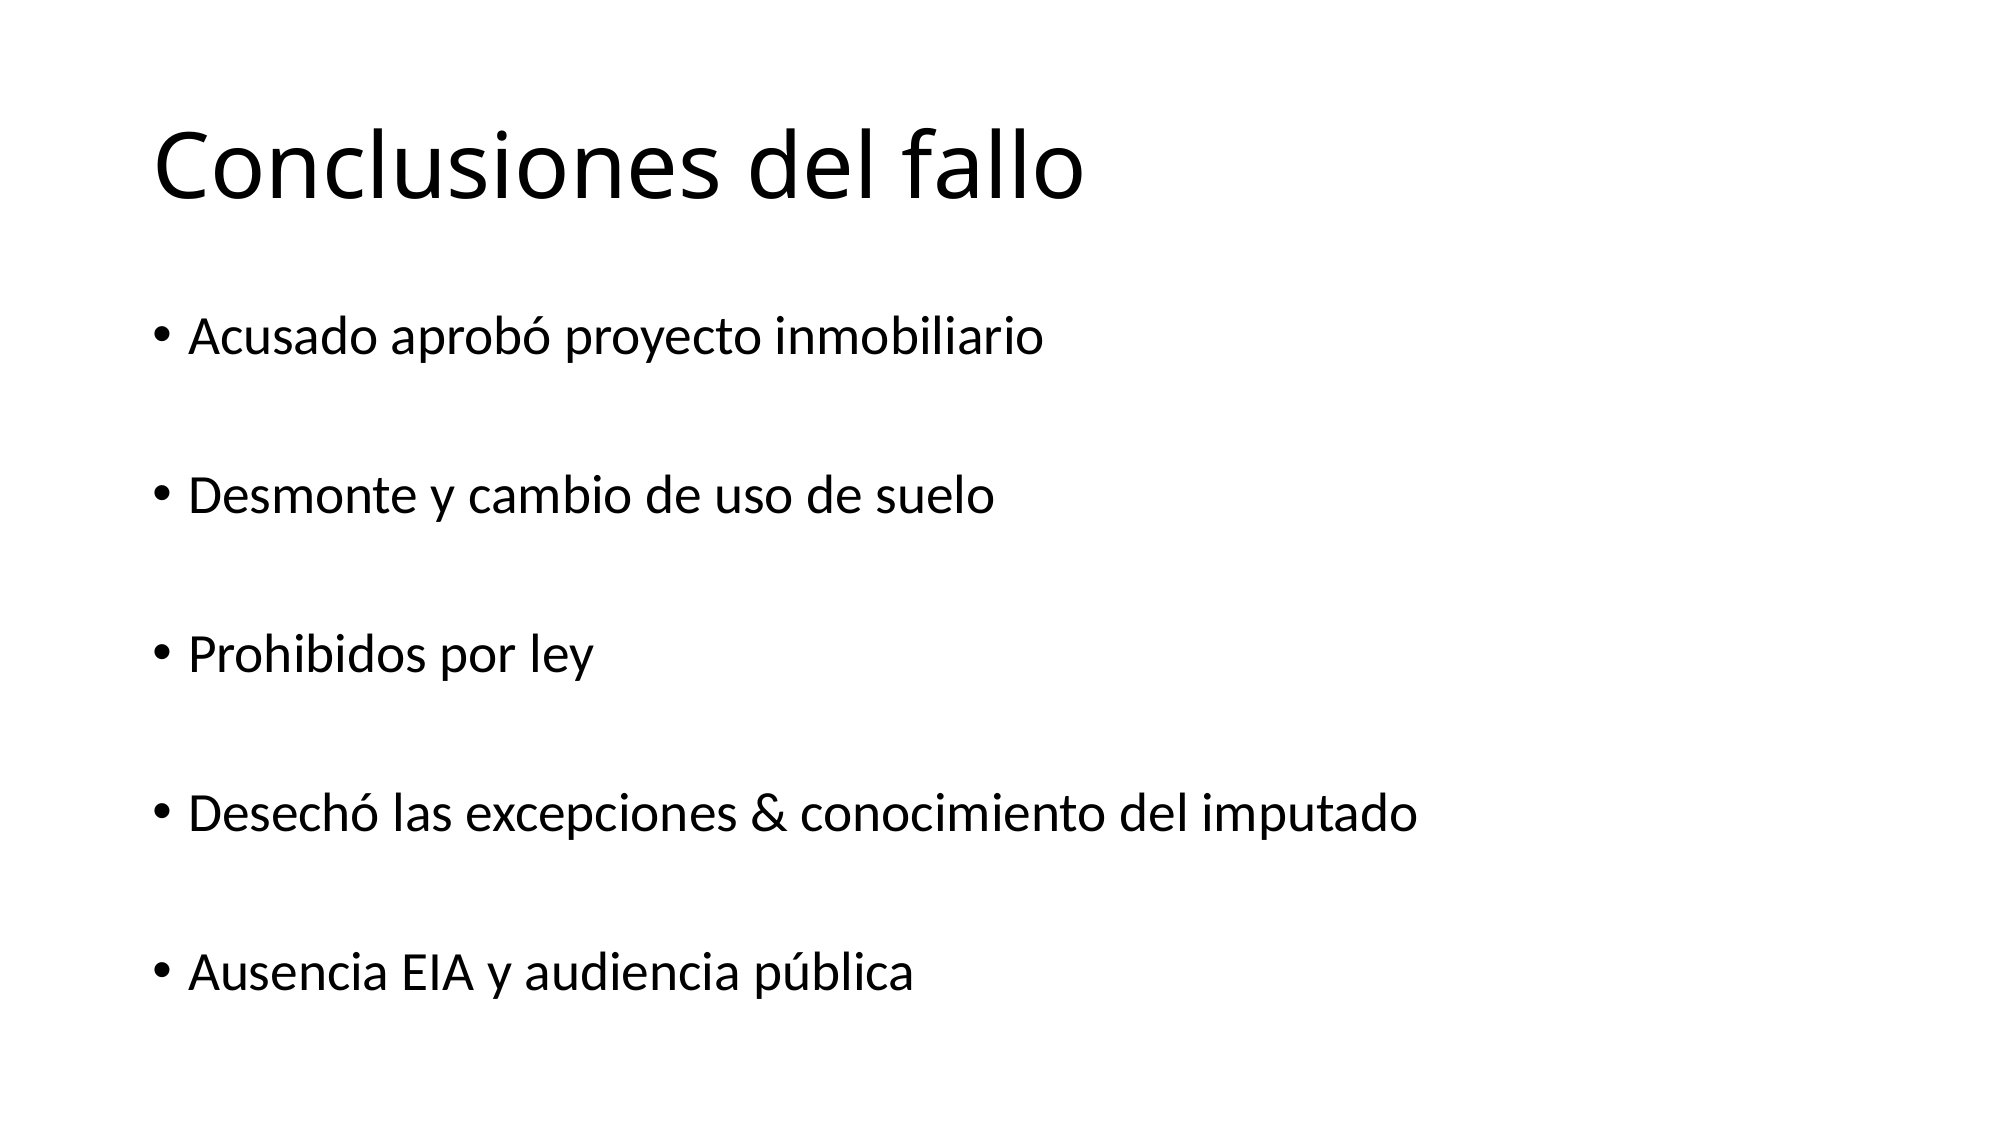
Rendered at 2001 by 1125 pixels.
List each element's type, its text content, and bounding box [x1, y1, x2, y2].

title Conclusiones del fallo [137, 59, 1863, 278]
list Acusado aprobó proyecto inmobiliario Desmonte y cambio de uso de suelo Prohibidos por ley Desechó las excepciones & conocimiento del imputado Ausencia EIA y audiencia pública [137, 299, 1863, 1014]
